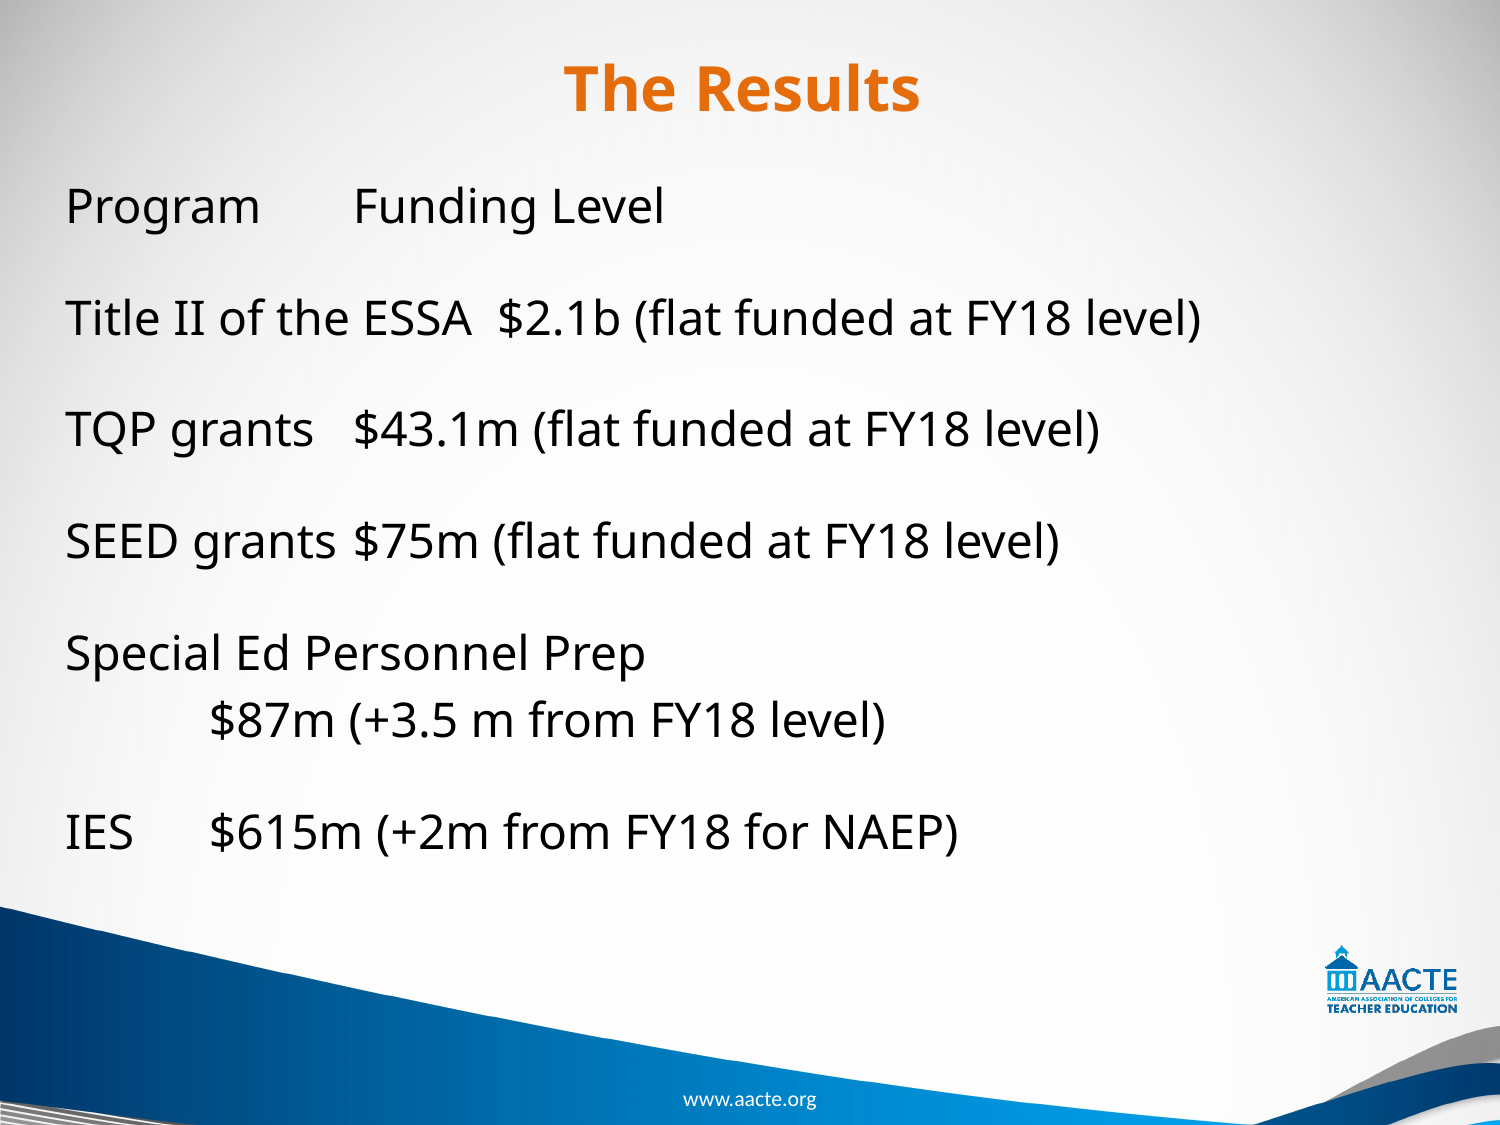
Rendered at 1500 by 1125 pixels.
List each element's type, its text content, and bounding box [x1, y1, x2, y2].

title The Results [49, 21, 1454, 150]
list Program Funding Level Title II of the ESSA $2.1b (flat funded at FY18 level) TQP grants $43.1m (flat funded at FY18 level) SEED grants $75m (flat funded at FY18 level) Special Ed Personnel Prep $87m (+3.5 m from FY18 level) IES $615m (+2m from FY18 for NAEP) [50, 167, 1454, 1007]
picture [0, 0, 1500, 1125]
